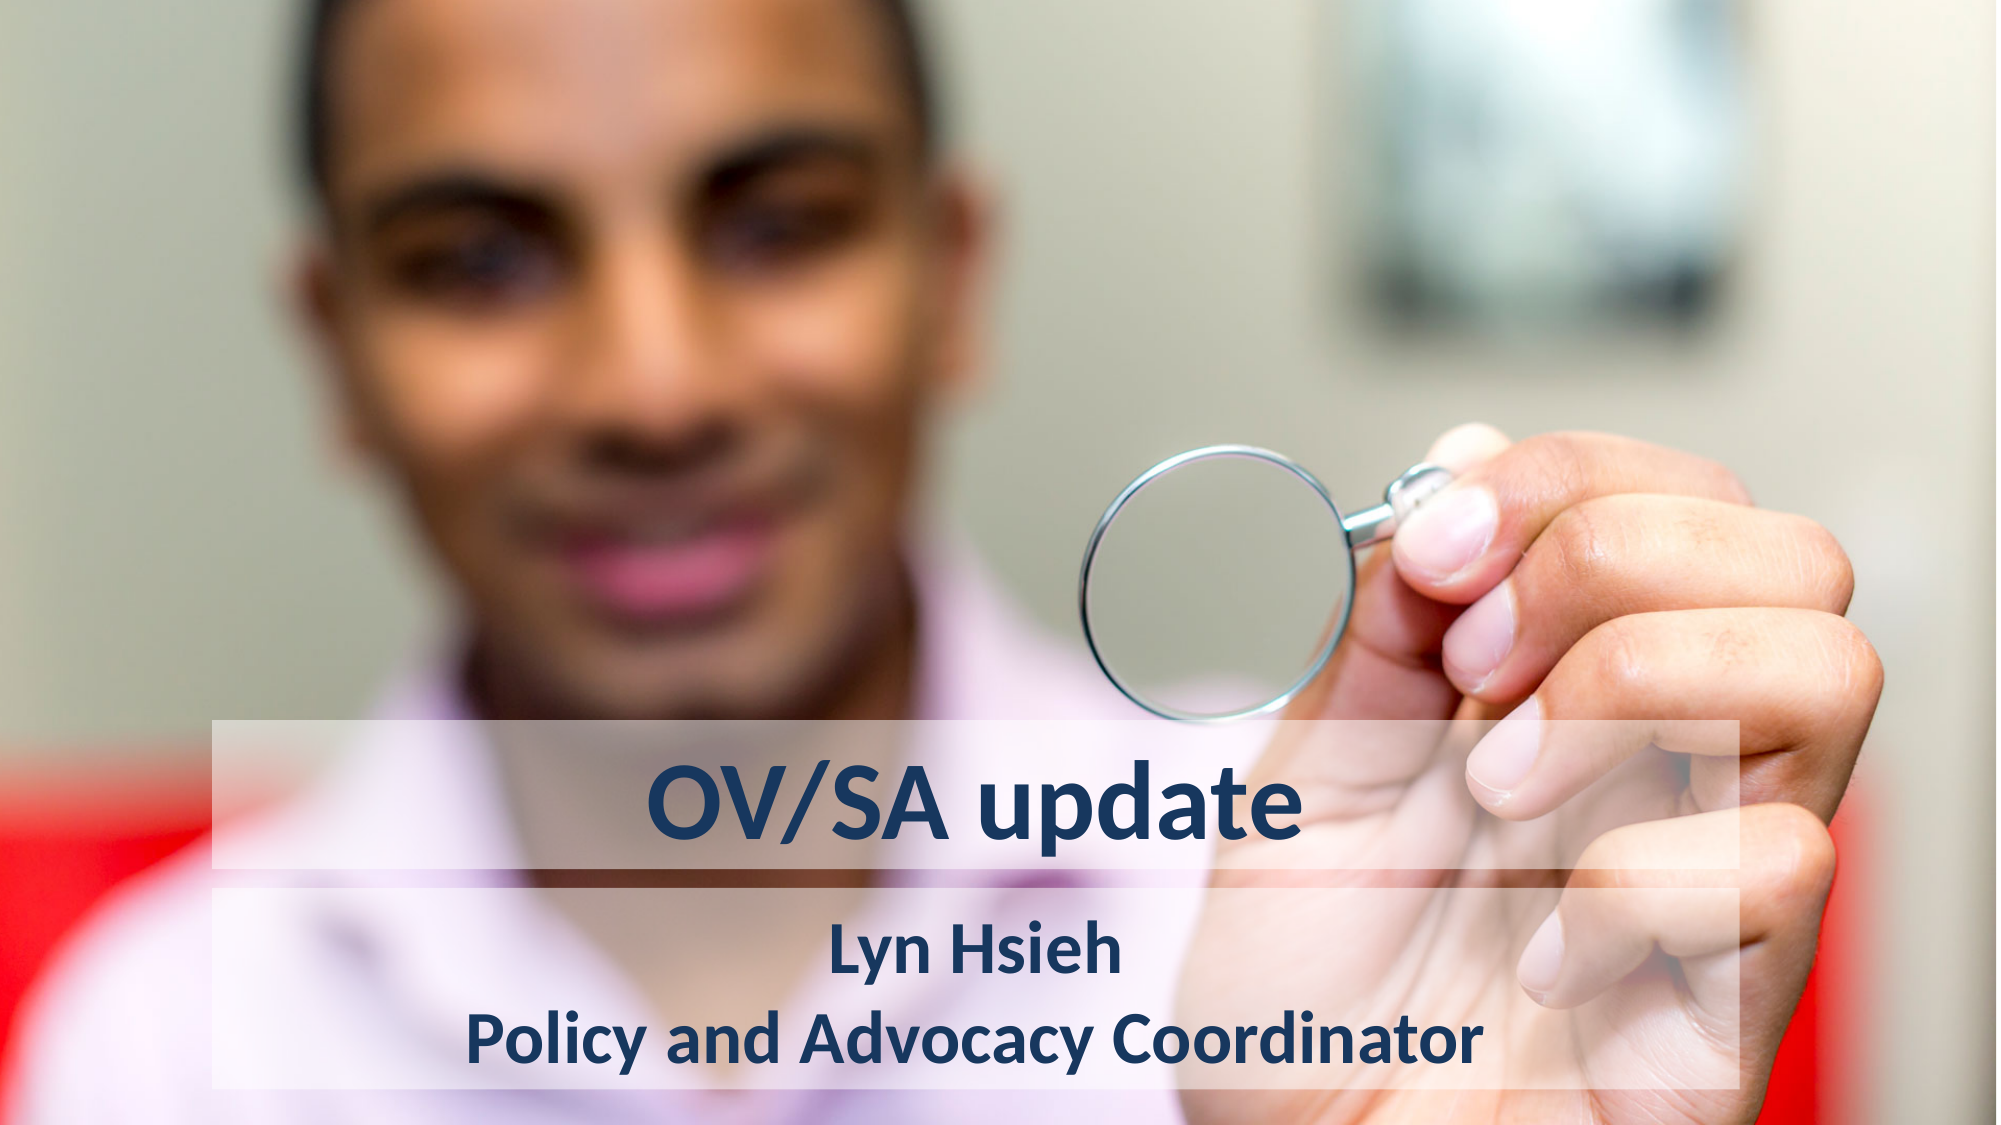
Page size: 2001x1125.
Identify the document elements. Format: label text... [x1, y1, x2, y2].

text_box OV/SA update [212, 720, 1740, 870]
picture [0, 0, 1997, 1125]
text_box Lyn Hsieh Policy and Advocacy Coordinator [212, 887, 1740, 1090]
